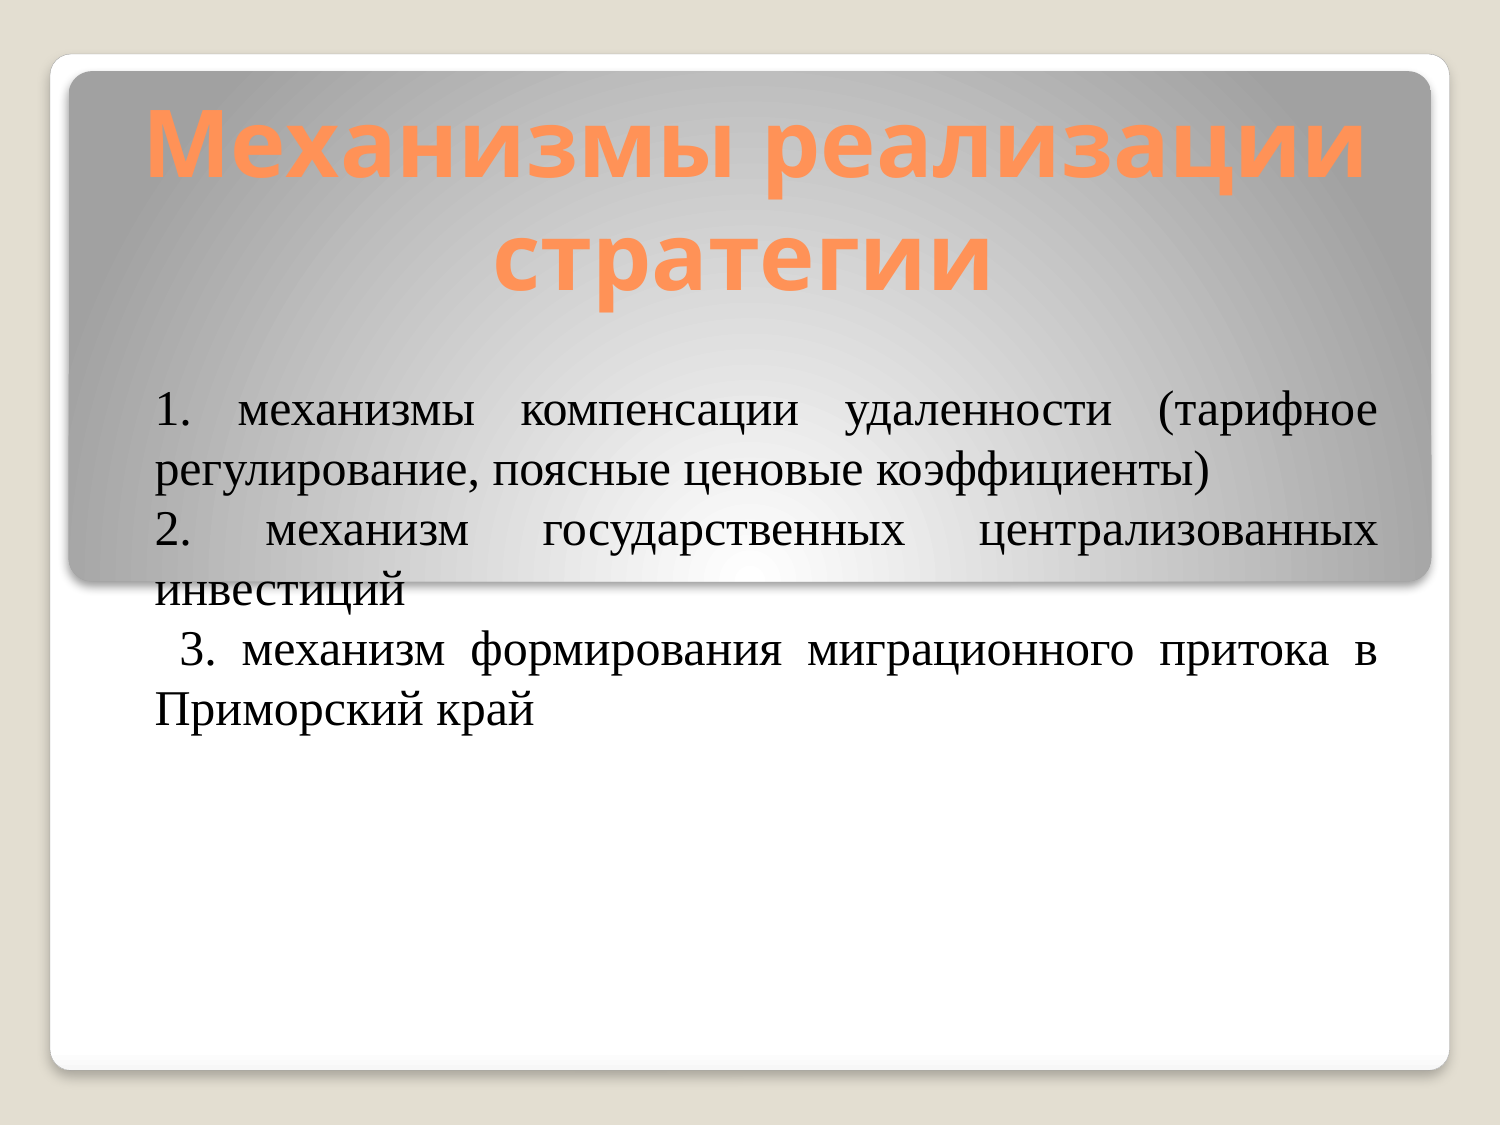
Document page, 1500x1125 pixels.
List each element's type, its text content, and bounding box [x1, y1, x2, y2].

title Механизмы реализации стратегии [118, 70, 1394, 317]
subtitle 1. механизмы компенсации удаленности (тарифное регулирование, поясные ценовые коэффициенты) 2. механизм государственных централизованных инвестиций 3. механизм формирования миграционного притока в Приморский край [118, 375, 1394, 985]
